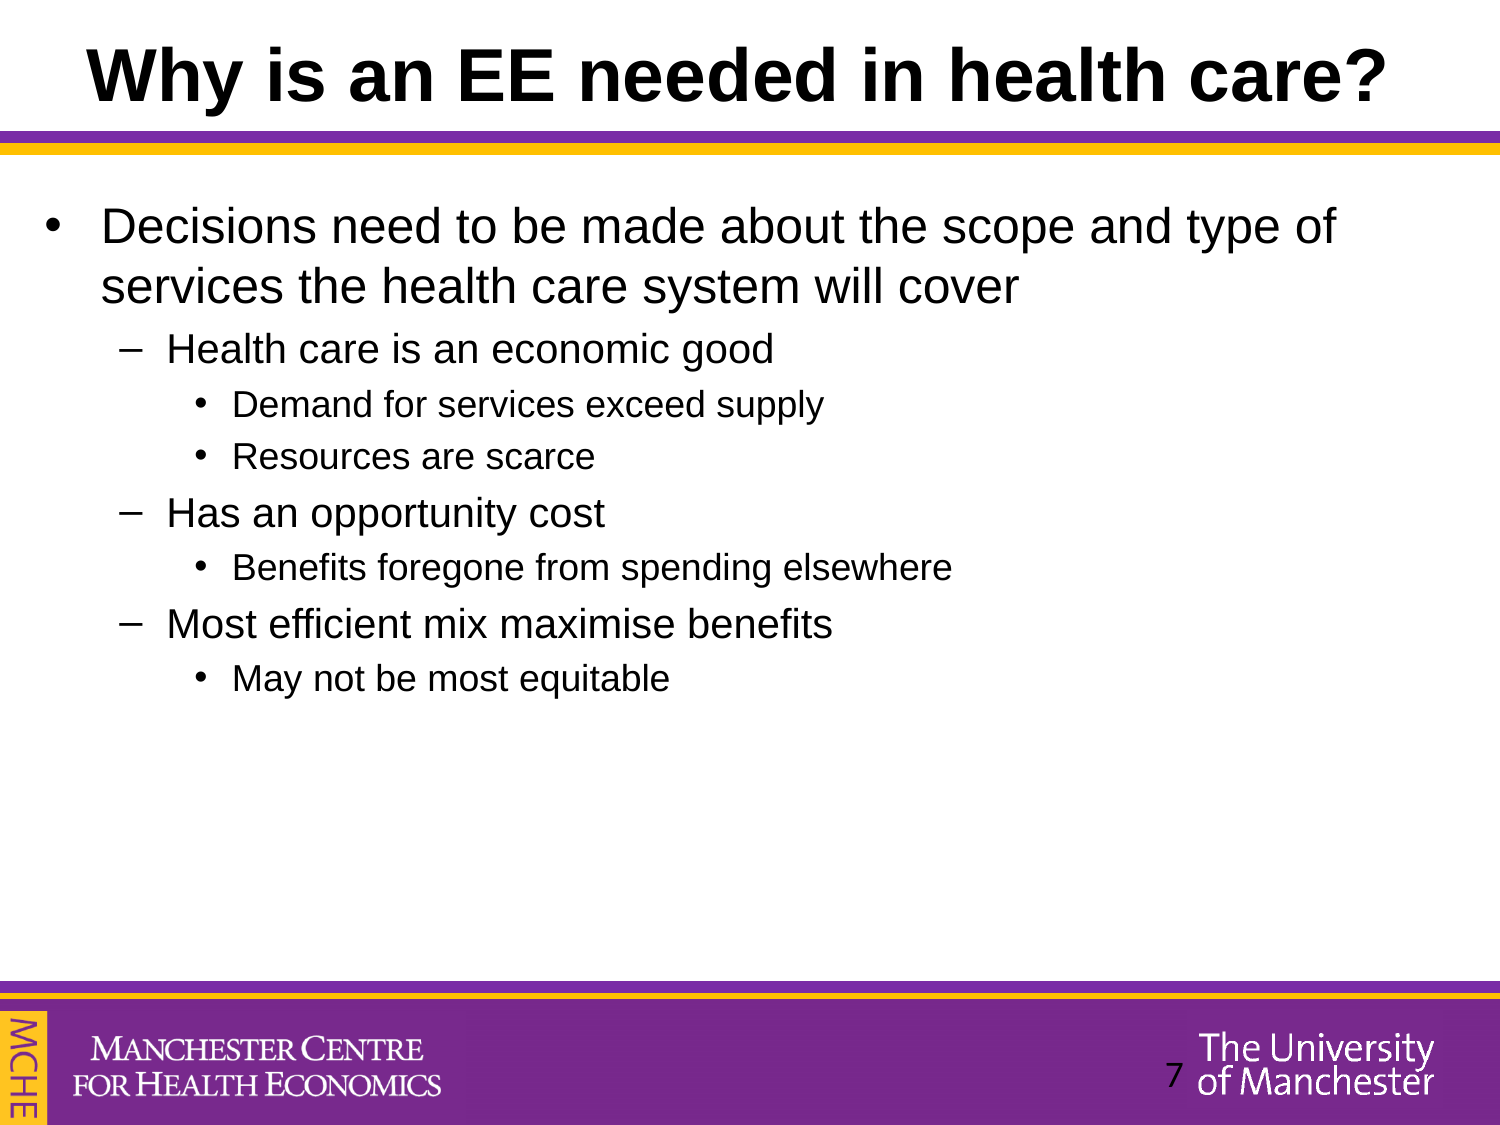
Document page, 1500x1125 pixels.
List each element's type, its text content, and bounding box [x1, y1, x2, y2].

title Why is an EE needed in health care? [29, 30, 1448, 112]
list Decisions need to be made about the scope and type of services the health care system will cover Health care is an economic good Demand for services exceed supply Resources are scarce Has an opportunity cost Benefits foregone from spending elsewhere Most efficient mix maximise benefits May not be most equitable [29, 185, 1471, 929]
picture [0, 999, 1500, 1125]
slide_number 7 [1149, 1042, 1500, 1103]
